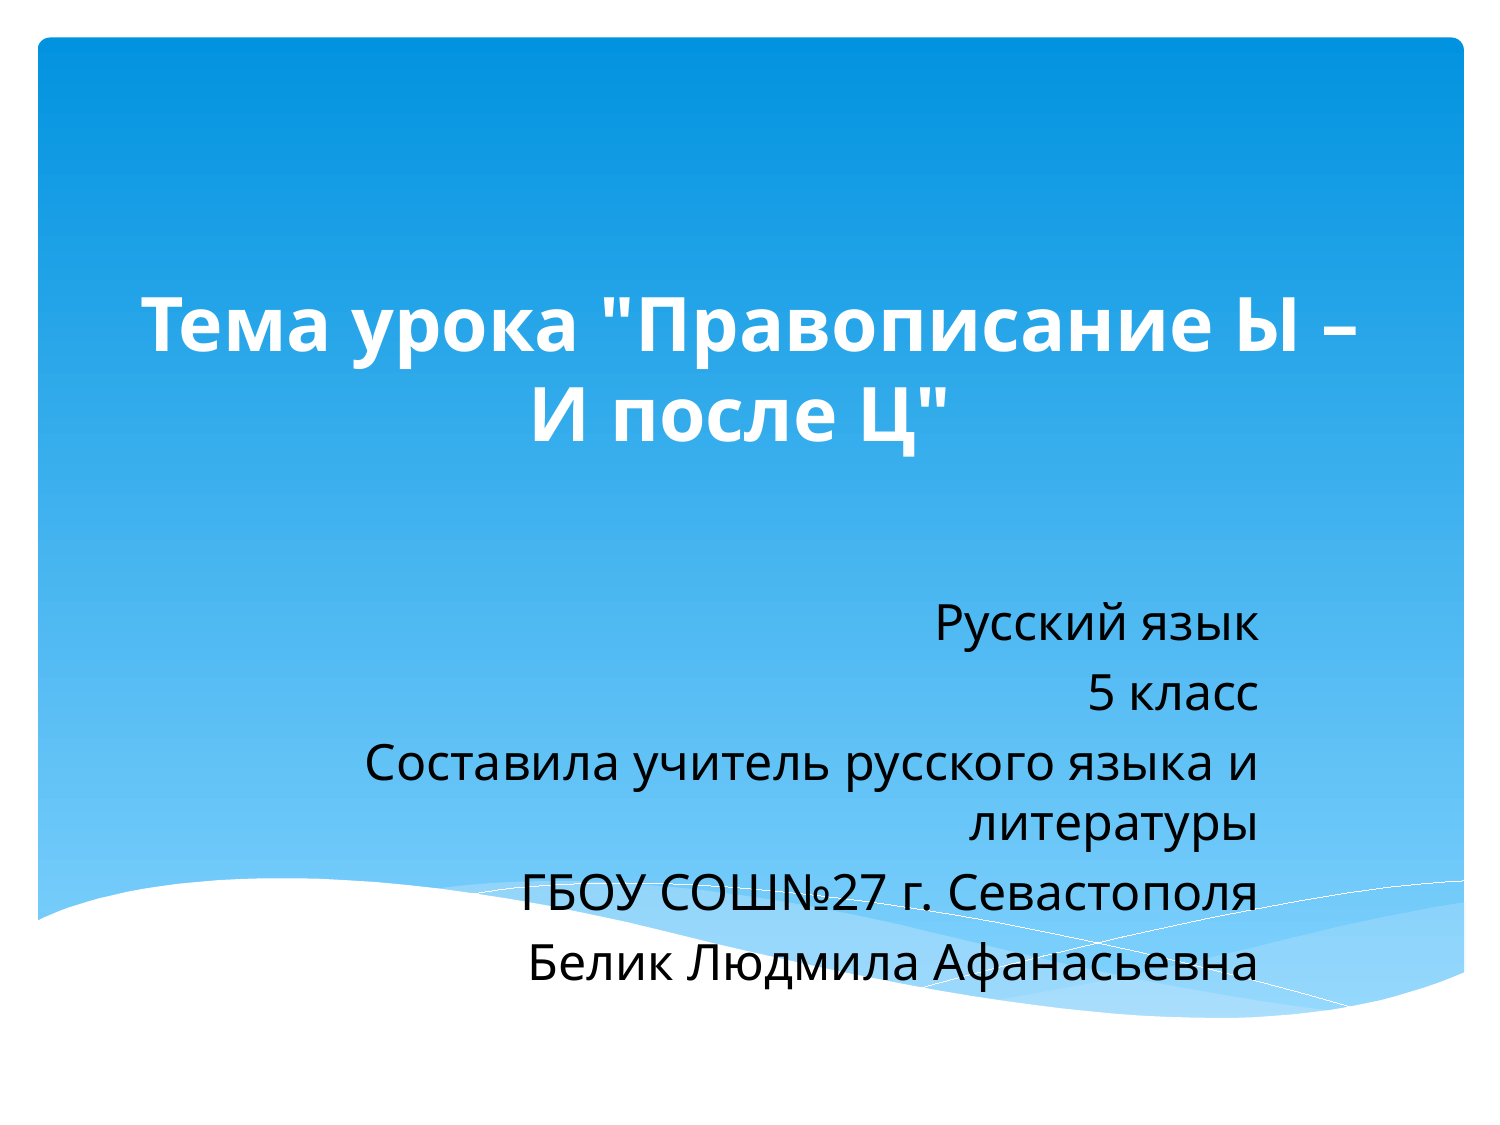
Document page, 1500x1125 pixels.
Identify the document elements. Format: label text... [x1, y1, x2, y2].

subtitle Русский язык 5 класс Составила учитель русского языка и литературы ГБОУ СОШ№27 г. Севастополя Белик Людмила Афанасьевна [225, 583, 1275, 929]
title Тема урока "Правописание Ы – И после Ц" [112, 262, 1388, 555]
